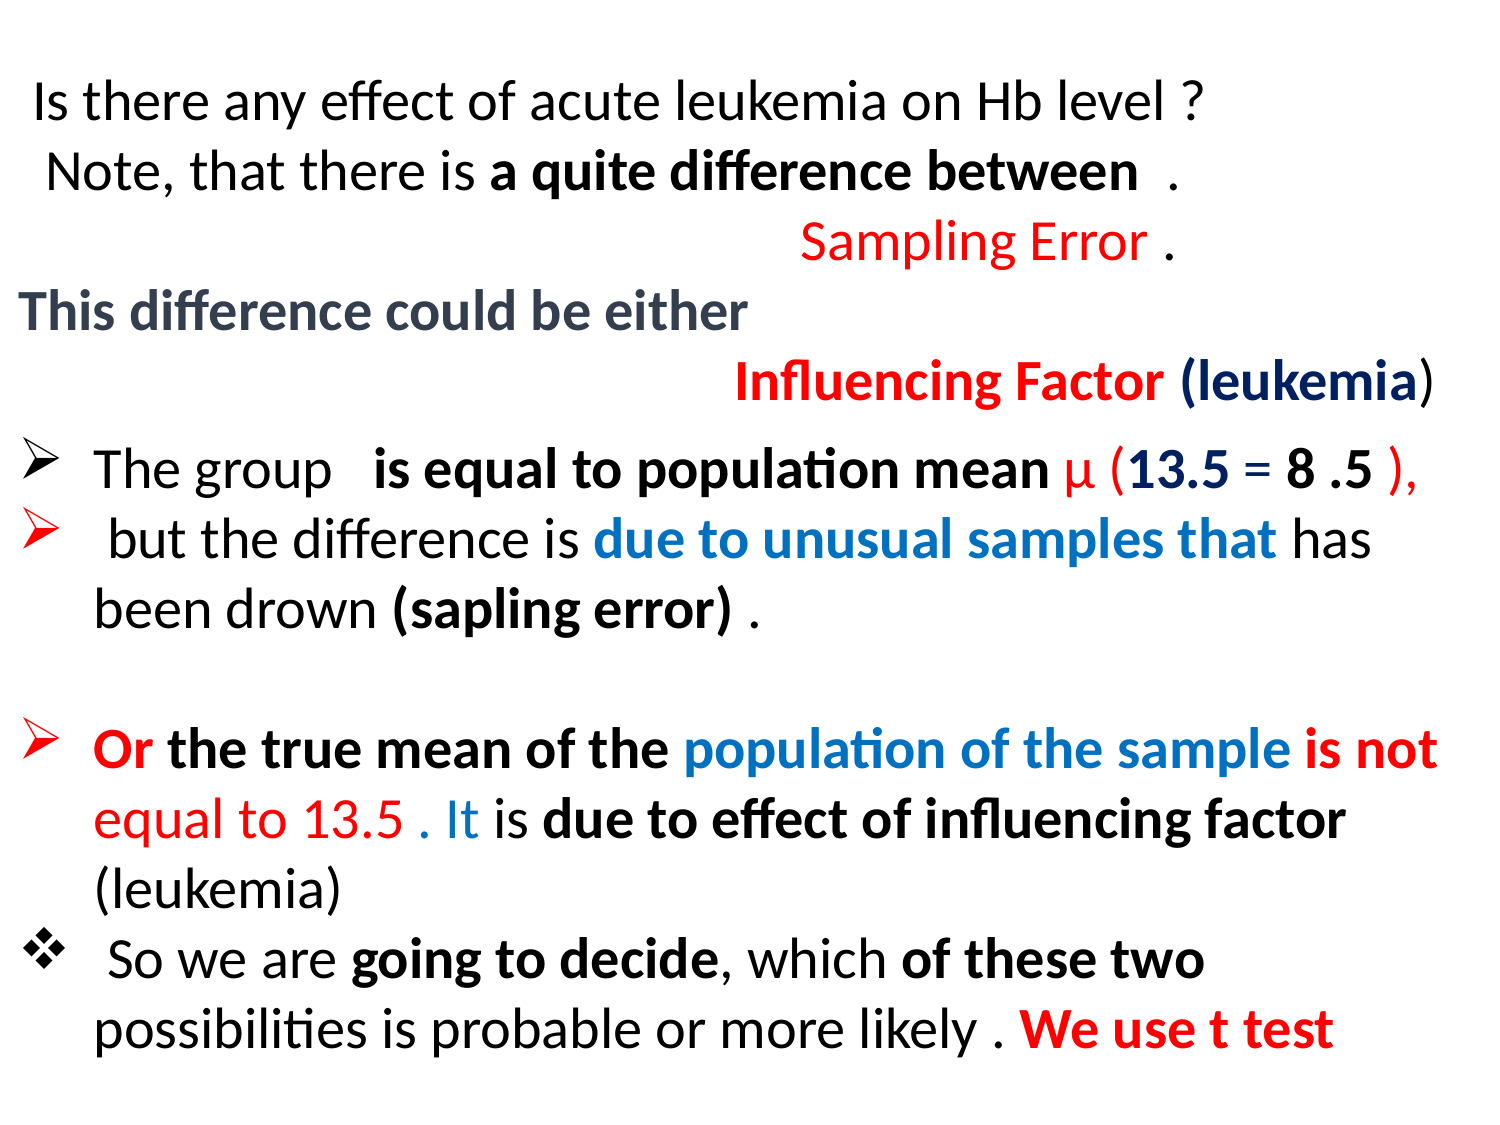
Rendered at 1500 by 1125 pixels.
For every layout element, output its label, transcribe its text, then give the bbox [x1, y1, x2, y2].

text_box The group is equal to population mean μ (13.5 = 8 .5 ), but the difference is due to unusual samples that has been drown (sapling error) . Or the true mean of the population of the sample is not equal to 13.5 . It is due to effect of influencing factor (leukemia) So we are going to decide, which of these two possibilities is probable or more likely . We use t test [4, 423, 1487, 1068]
text_box Is there any effect of acute leukemia on Hb level ? Note, that there is a quite difference between . Sampling Error . This difference could be either Influencing Factor (leukemia) [4, 54, 1457, 420]
